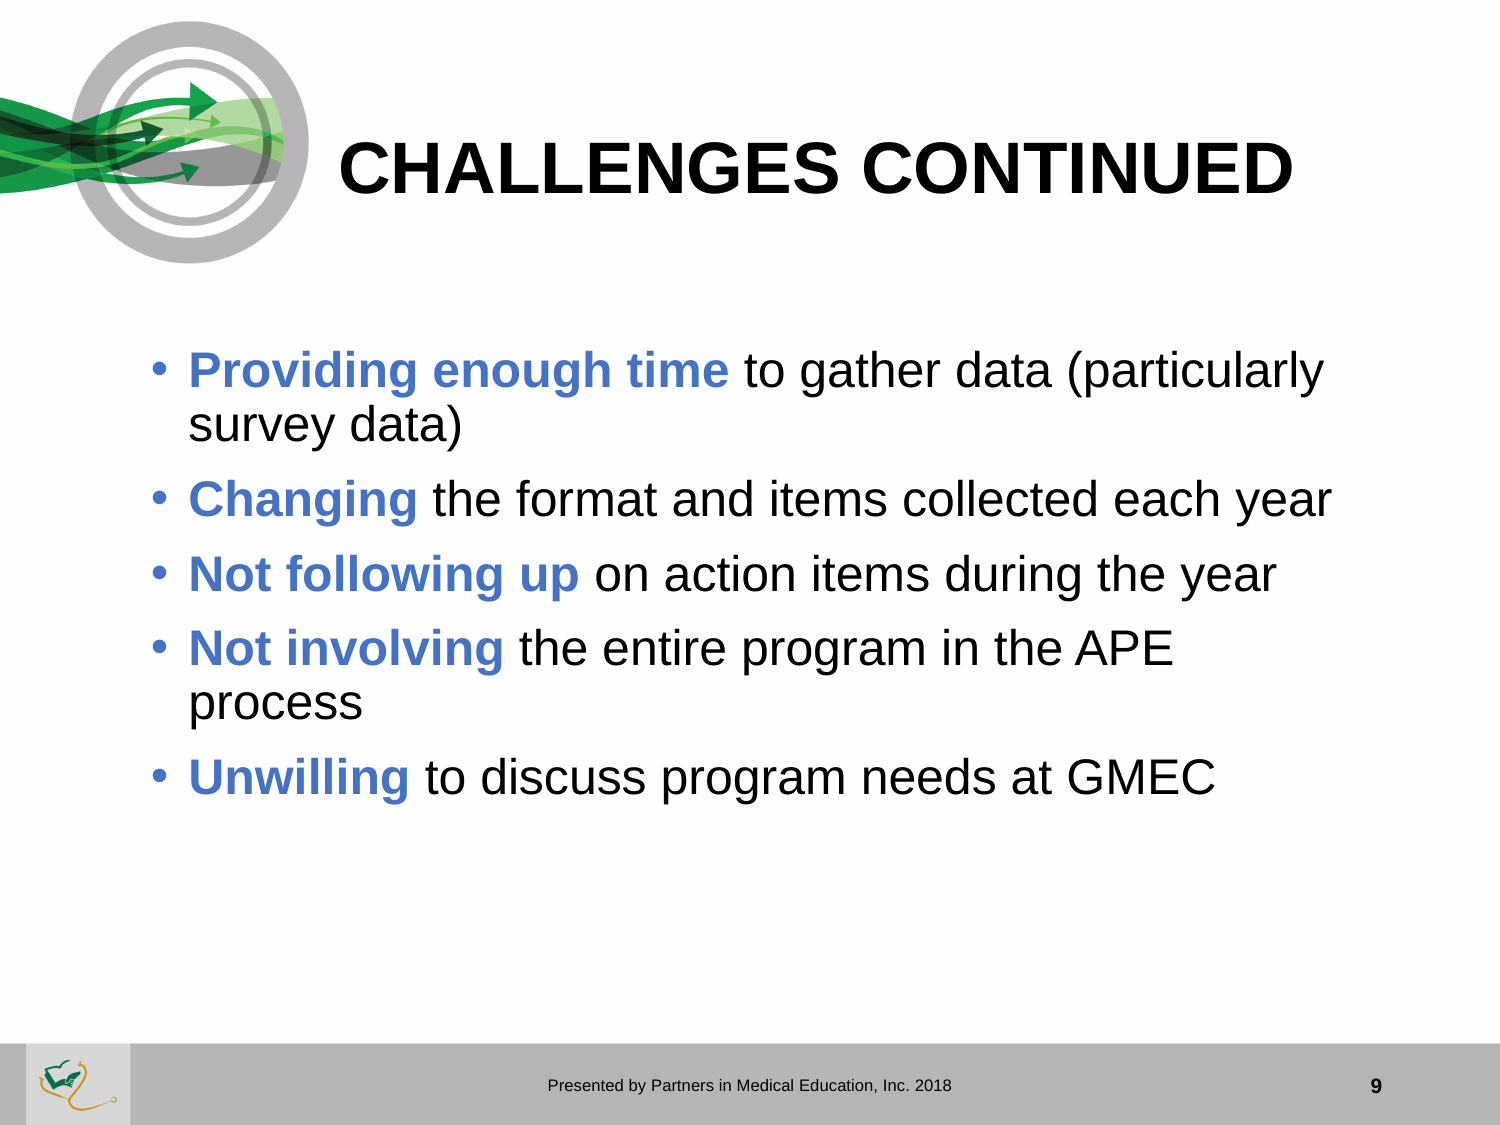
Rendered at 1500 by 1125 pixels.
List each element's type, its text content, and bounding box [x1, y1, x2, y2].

list Providing enough time to gather data (particularly survey data) Changing the format and items collected each year Not following up on action items during the year Not involving the entire program in the APE process Unwilling to discuss program needs at GMEC [135, 336, 1369, 1025]
title CHALLENGES CONTINUED [323, 55, 1344, 286]
picture [0, 0, 1500, 1125]
footer Presented by Partners in Medical Education, Inc. 2018 [496, 1055, 1004, 1116]
slide_number 9 [1059, 1055, 1397, 1116]
